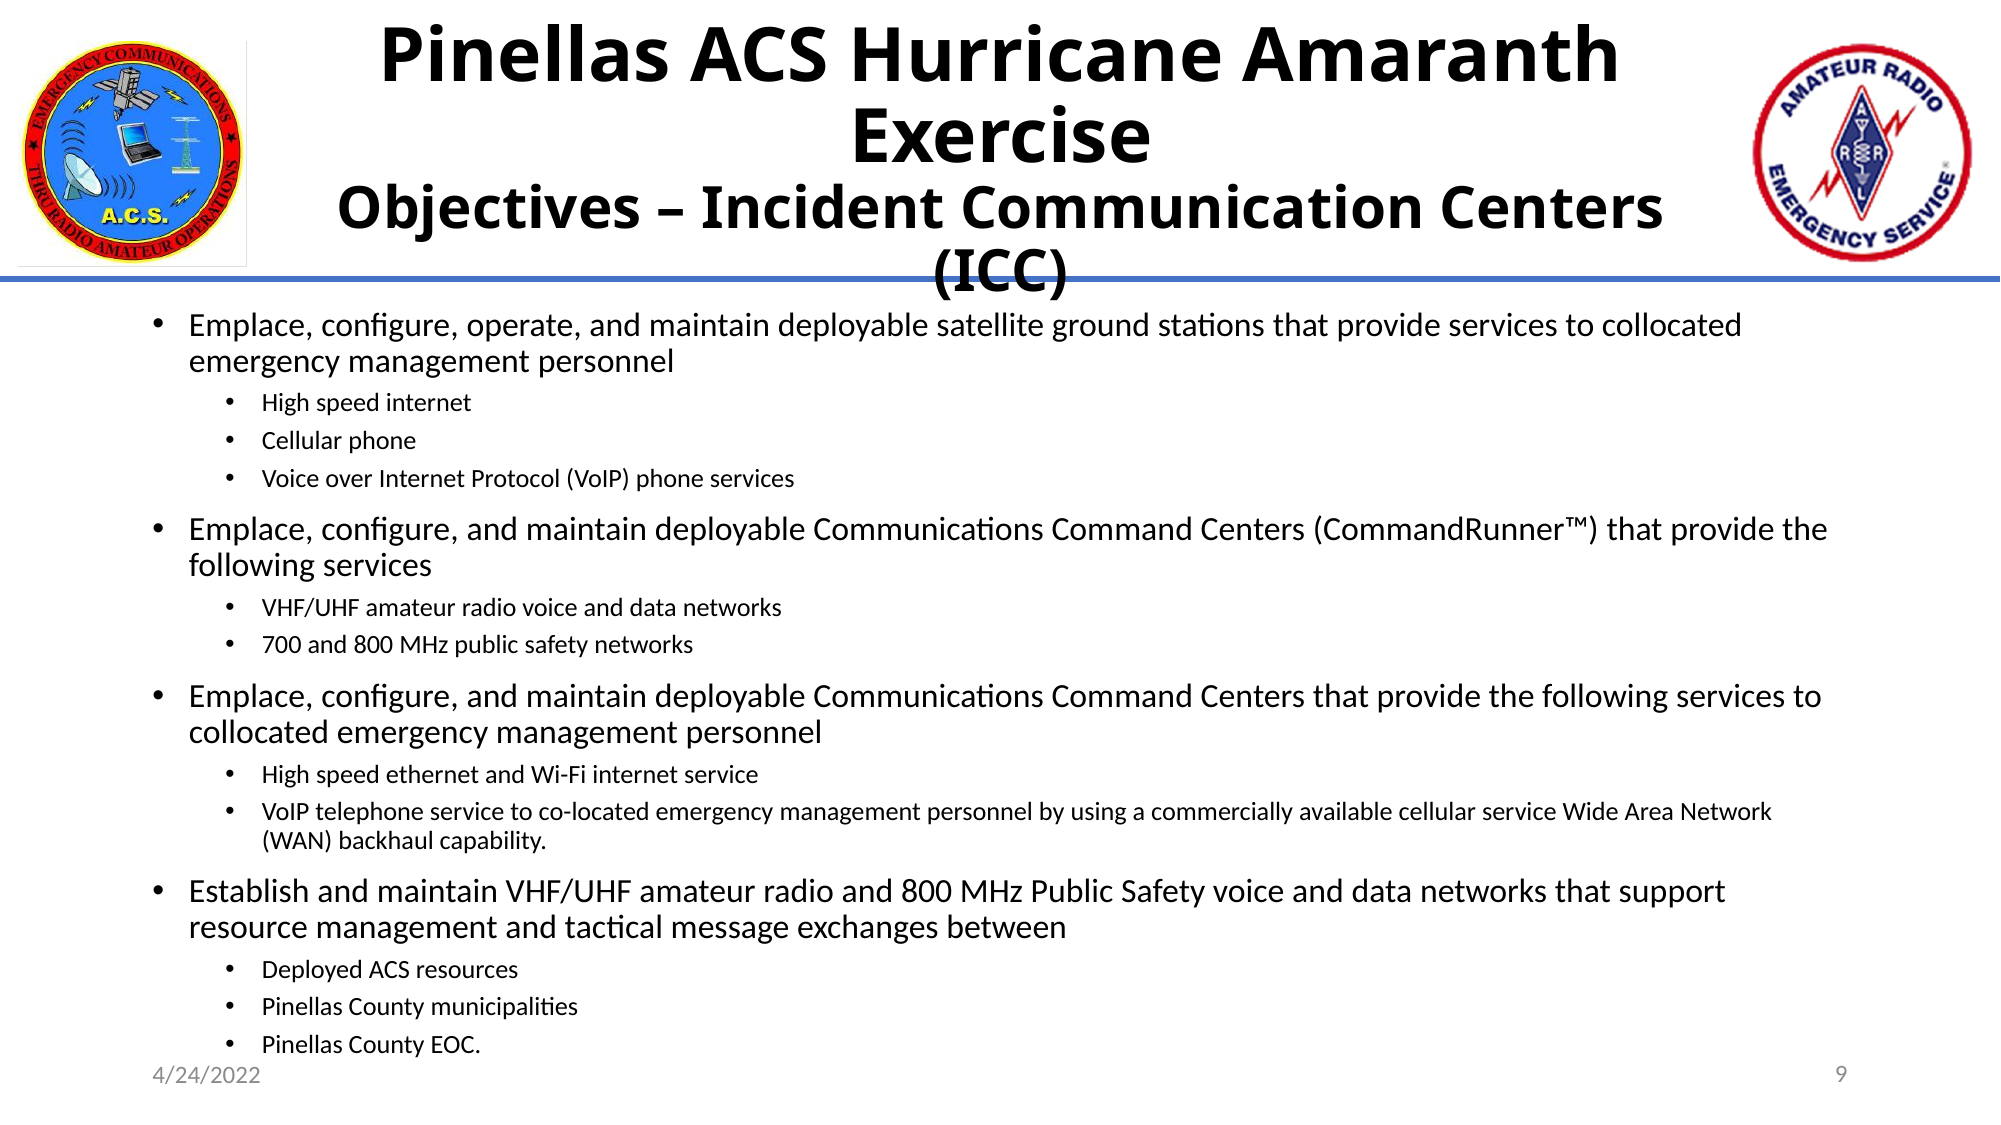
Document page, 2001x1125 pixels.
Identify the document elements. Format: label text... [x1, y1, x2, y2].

picture [18, 41, 247, 267]
title Pinellas ACS Hurricane Amaranth Exercise Objectives – Incident Communication Centers (ICC) [264, 59, 1738, 262]
list Emplace, configure, operate, and maintain deployable satellite ground stations that provide services to collocated emergency management personnel High speed internet Cellular phone Voice over Internet Protocol (VoIP) phone services Emplace, configure, and maintain deployable Communications Command Centers (CommandRunner™) that provide the following services VHF/UHF amateur radio voice and data networks 700 and 800 MHz public safety networks Emplace, configure, and maintain deployable Communications Command Centers that provide the following services to collocated emergency management personnel High speed ethernet and Wi-Fi internet service VoIP telephone service to co-located emergency management personnel by using a commercially available cellular service Wide Area Network (WAN) backhaul capability. Establish and maintain VHF/UHF amateur radio and 800 MHz Public Safety voice and data networks that support resource management and tactical message exchanges between Deployed ACS resources Pinellas County municipalities Pinellas County EOC. [137, 299, 1863, 1075]
picture [1750, 41, 1975, 267]
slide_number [137, 1043, 588, 1104]
slide_number 9 [1412, 1042, 1863, 1103]
